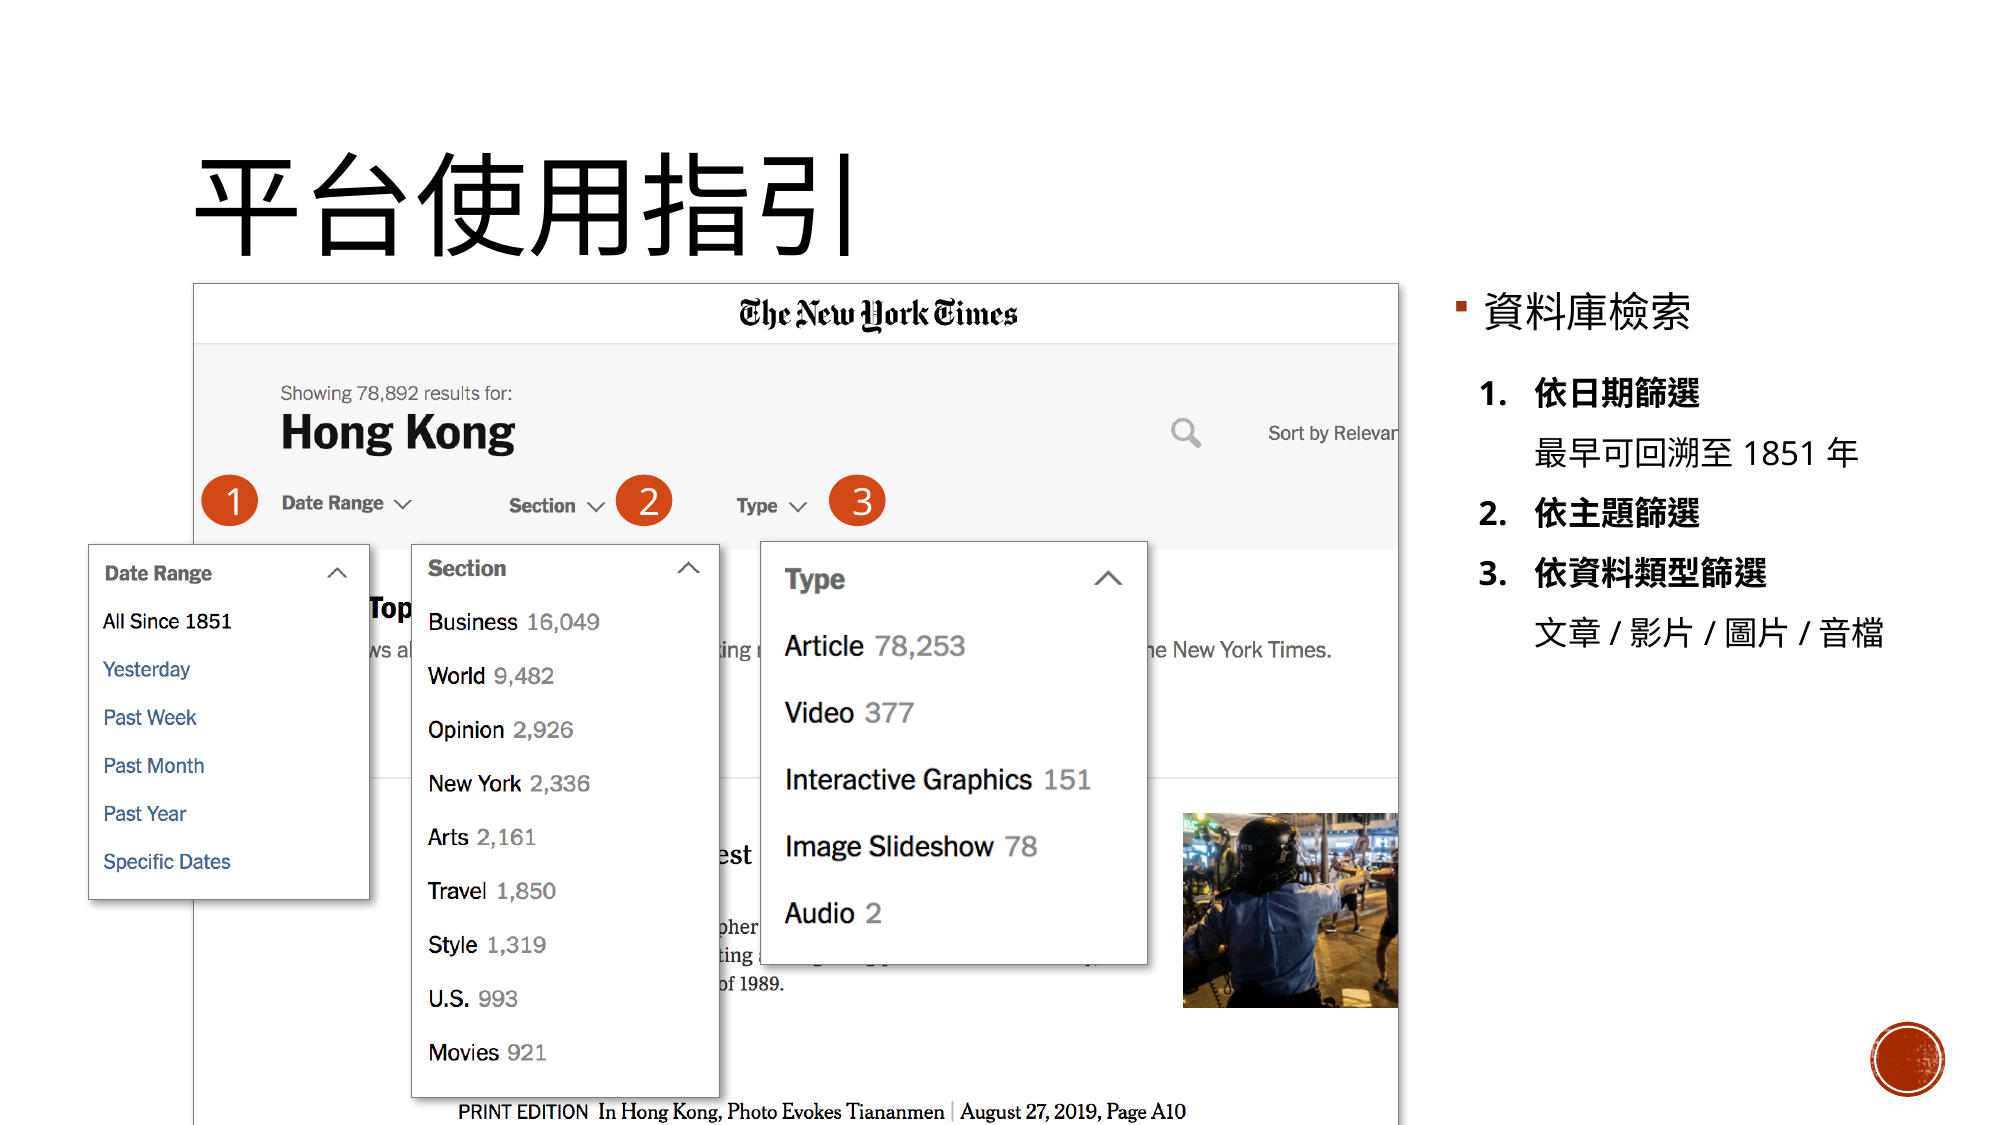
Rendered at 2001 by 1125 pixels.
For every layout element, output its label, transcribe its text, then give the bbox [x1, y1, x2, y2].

text_box 依日期篩選 最早可回溯至1851年 依主題篩選 依資料類型篩選 文章/影片/圖片/音檔 [1463, 345, 1910, 660]
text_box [91, 285, 1396, 1125]
title 平台使用指引 [175, 79, 1826, 344]
list 資料庫檢索 [1438, 283, 2000, 948]
